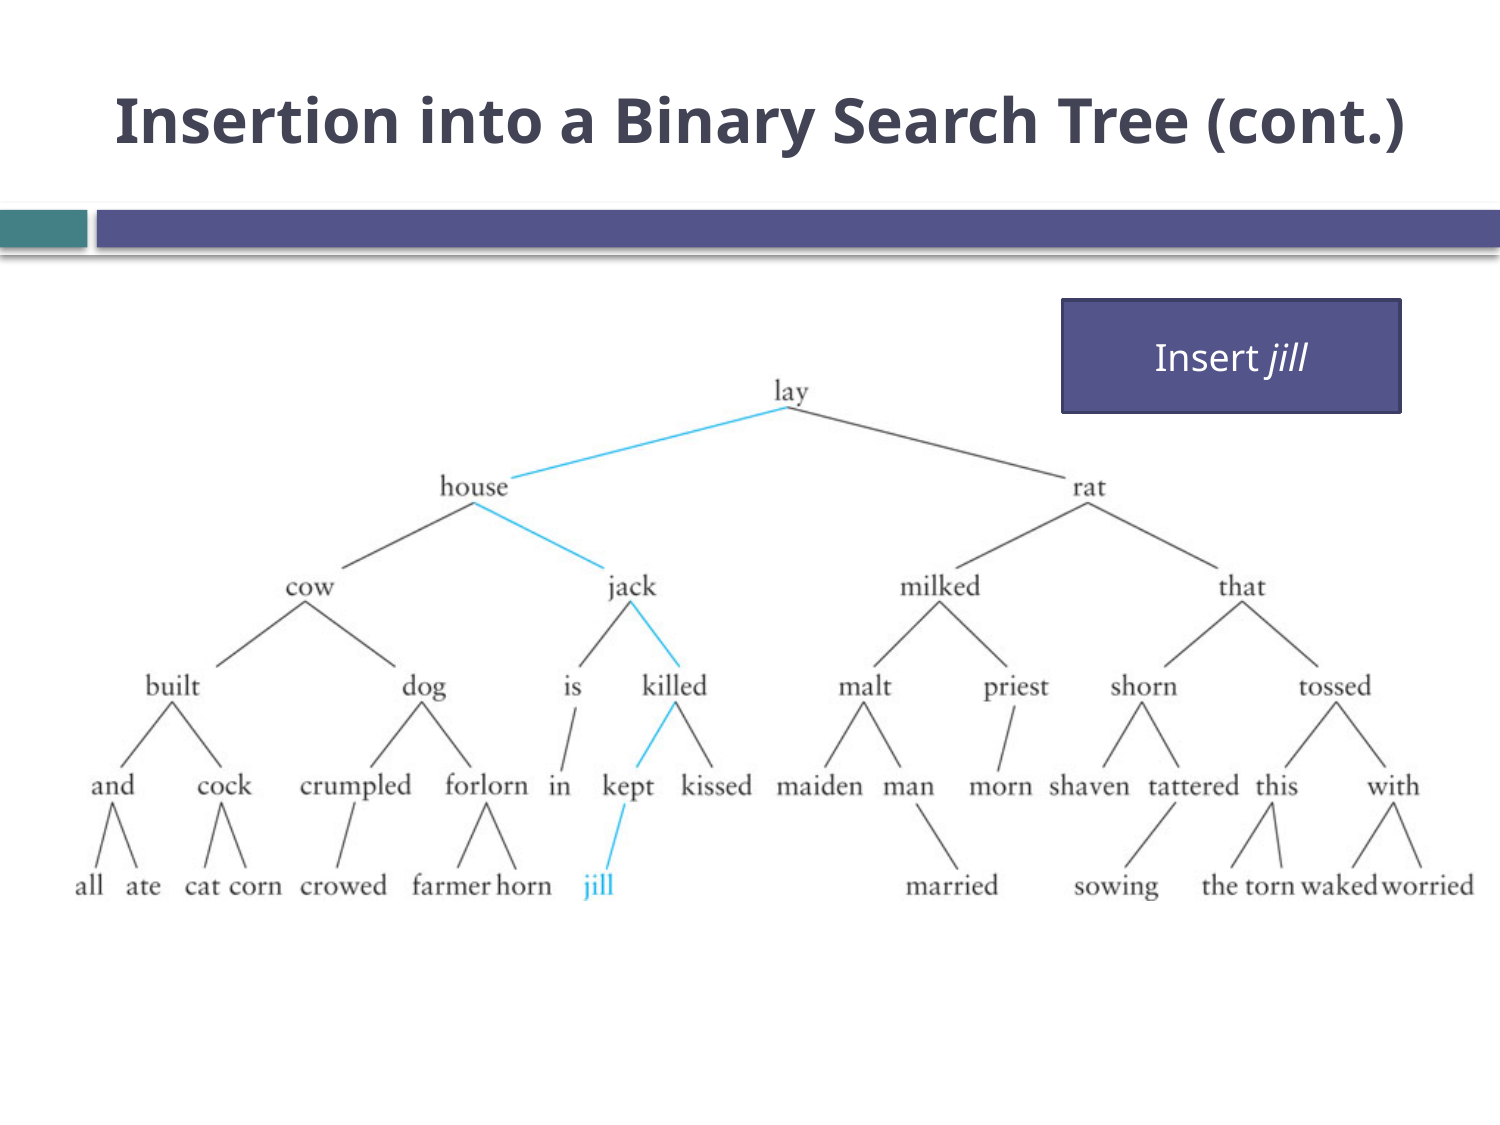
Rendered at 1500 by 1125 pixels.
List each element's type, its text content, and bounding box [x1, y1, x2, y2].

picture [74, 374, 1476, 901]
title Insertion into a Binary Search Tree (cont.) [100, 37, 1439, 201]
text_box Insert jill [1061, 298, 1402, 373]
